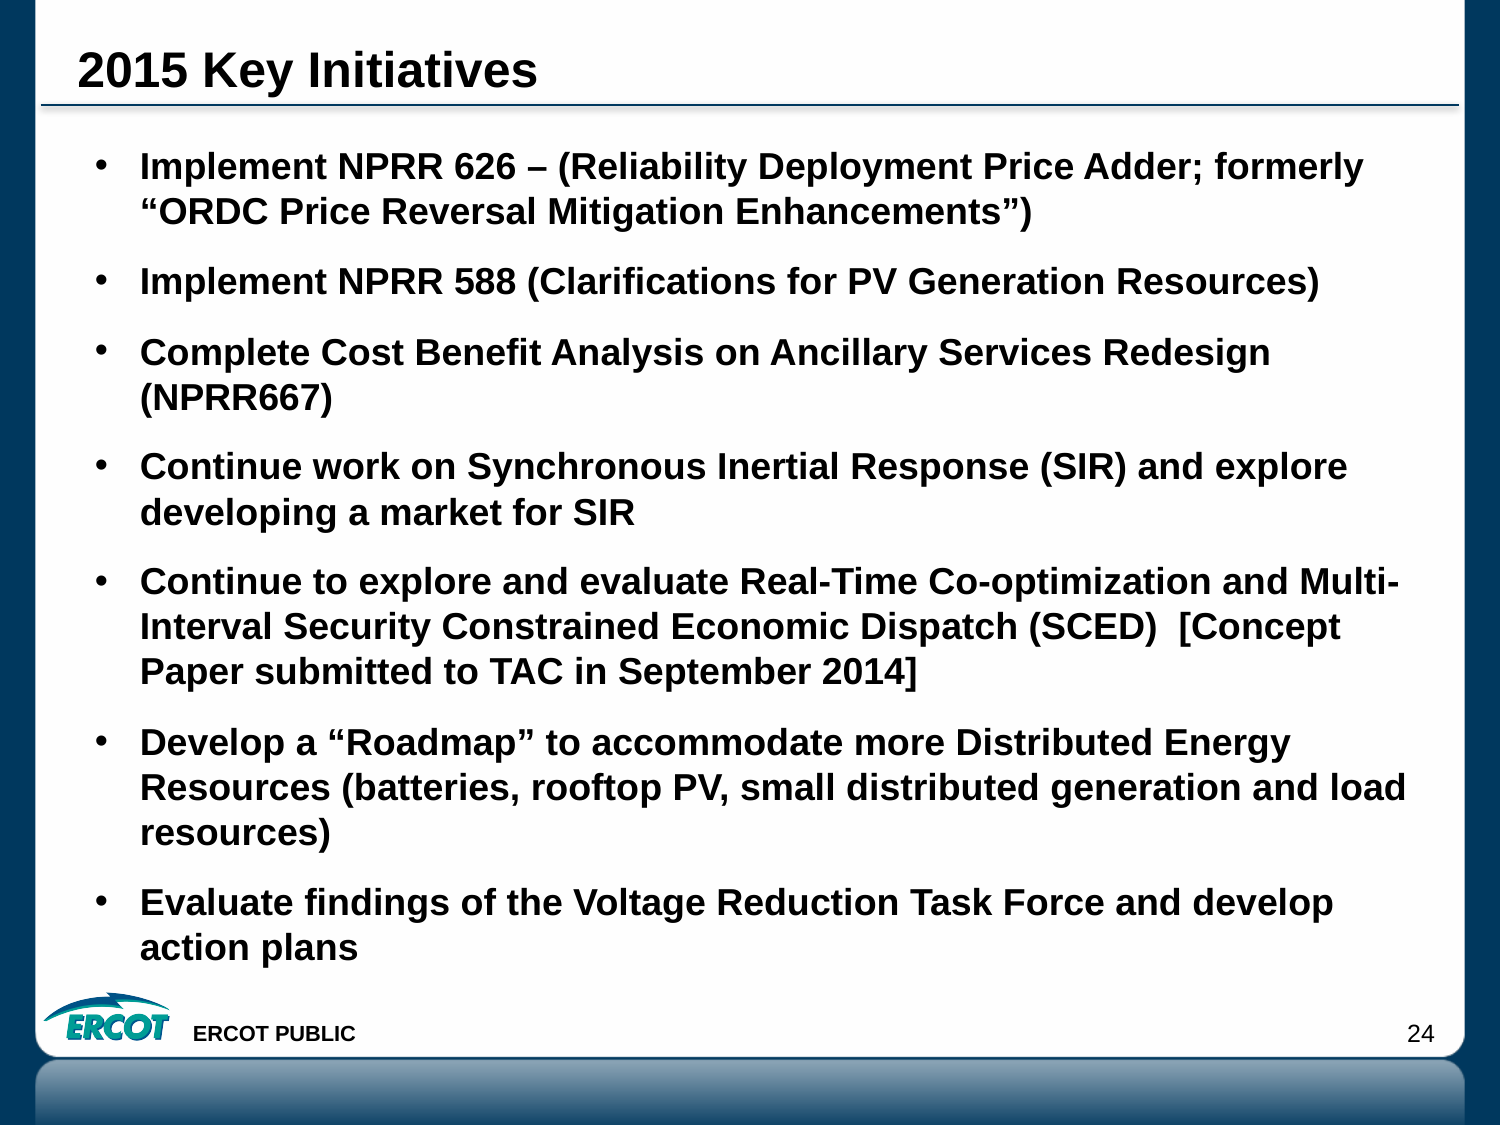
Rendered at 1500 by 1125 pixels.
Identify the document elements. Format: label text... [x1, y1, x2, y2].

list Implement NPRR 626 – (Reliability Deployment Price Adder; formerly “ORDC Price Reversal Mitigation Enhancements”) Implement NPRR 588 (Clarifications for PV Generation Resources) Complete Cost Benefit Analysis on Ancillary Services Redesign (NPRR667) Continue work on Synchronous Inertial Response (SIR) and explore developing a market for SIR Continue to explore and evaluate Real-Time Co-optimization and Multi-Interval Security Constrained Economic Dispatch (SCED) [Concept Paper submitted to TAC in September 2014] Develop a “Roadmap” to accommodate more Distributed Energy Resources (batteries, rooftop PV, small distributed generation and load resources) Evaluate findings of the Voltage Reduction Task Force and develop action plans [79, 134, 1430, 973]
picture [35, 0, 1465, 1125]
title 2015 Key Initiatives [62, 29, 1450, 106]
